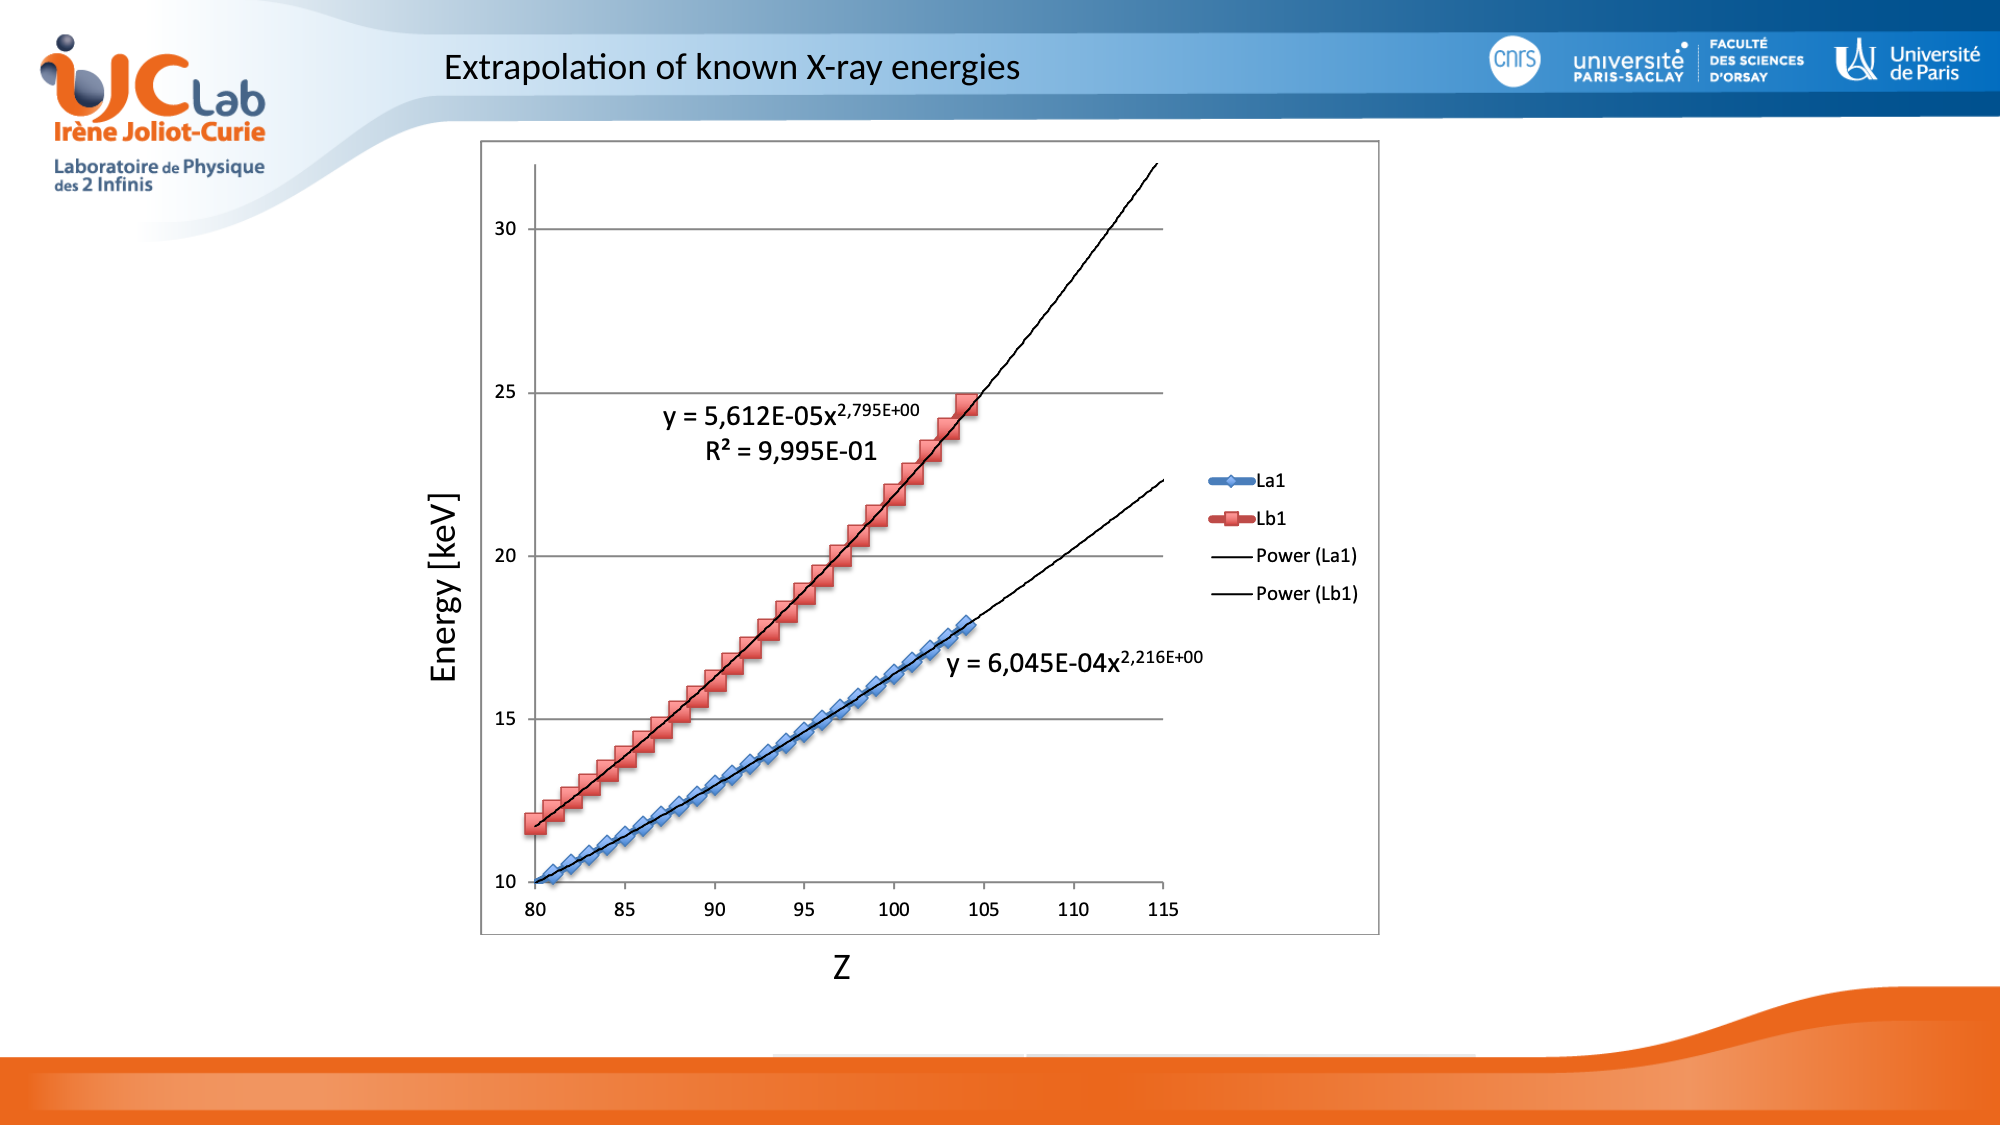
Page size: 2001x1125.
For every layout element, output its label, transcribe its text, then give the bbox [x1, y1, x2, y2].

text_box Z [818, 944, 866, 995]
picture [0, 0, 2000, 1125]
text_box Energy [keV] [409, 477, 470, 699]
text_box Extrapolation of known X-ray energies [429, 34, 1037, 95]
